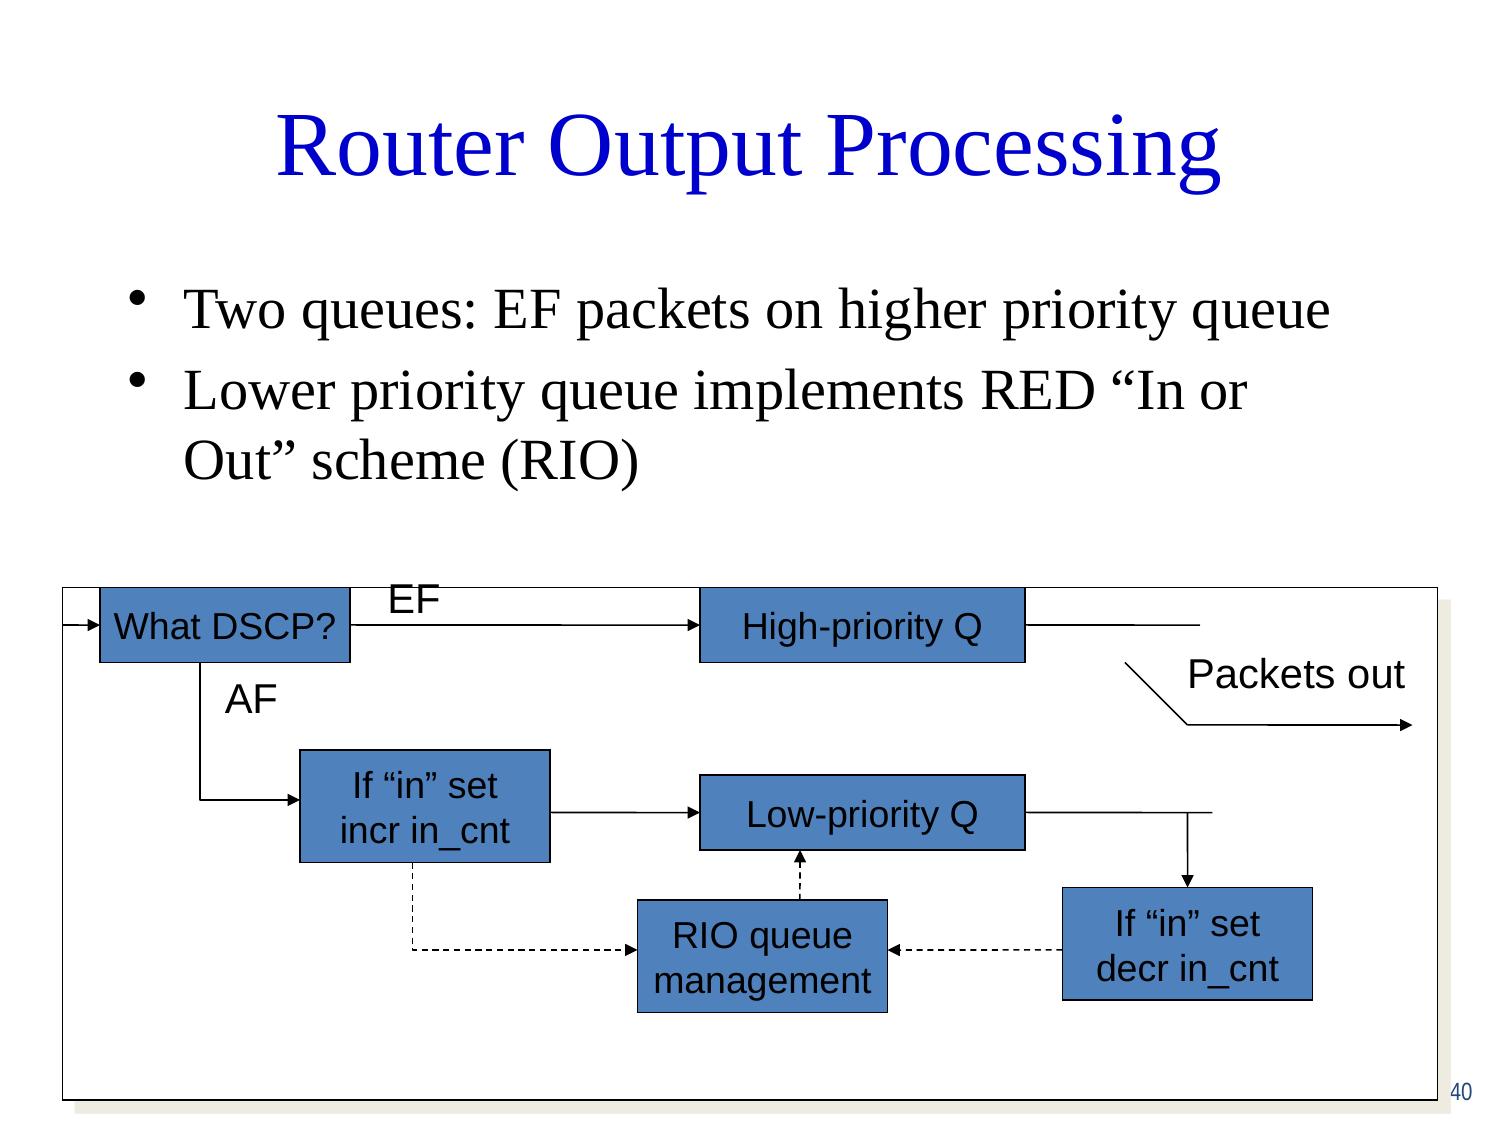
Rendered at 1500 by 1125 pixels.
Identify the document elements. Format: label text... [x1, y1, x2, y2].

list Two queues: EF packets on higher priority queue Lower priority queue implements RED “In or Out” scheme (RIO) [112, 262, 1388, 516]
text_box [549, 806, 700, 819]
text_box [887, 943, 907, 957]
text_box [62, 587, 1438, 1100]
text_box [456, 618, 700, 632]
text_box [793, 849, 807, 867]
text_box Low-priority Q [699, 774, 1025, 850]
text_box [200, 662, 301, 807]
text_box AF [209, 664, 293, 730]
text_box [412, 862, 638, 957]
title Router Output Processing [74, 44, 1426, 233]
text_box 40 [1451, 1037, 1488, 1113]
text_box If “in” set incr in_cnt [300, 750, 550, 863]
text_box RIO queue management [637, 900, 888, 1013]
text_box Packets out [1172, 639, 1421, 705]
text_box High-priority Q [699, 587, 1025, 663]
text_box What DSCP? [99, 587, 350, 663]
text_box [1187, 718, 1413, 732]
text_box EF [372, 564, 456, 630]
text_box [1181, 812, 1194, 888]
text_box If “in” set decr in_cnt [1062, 887, 1313, 1000]
text_box [62, 618, 100, 632]
